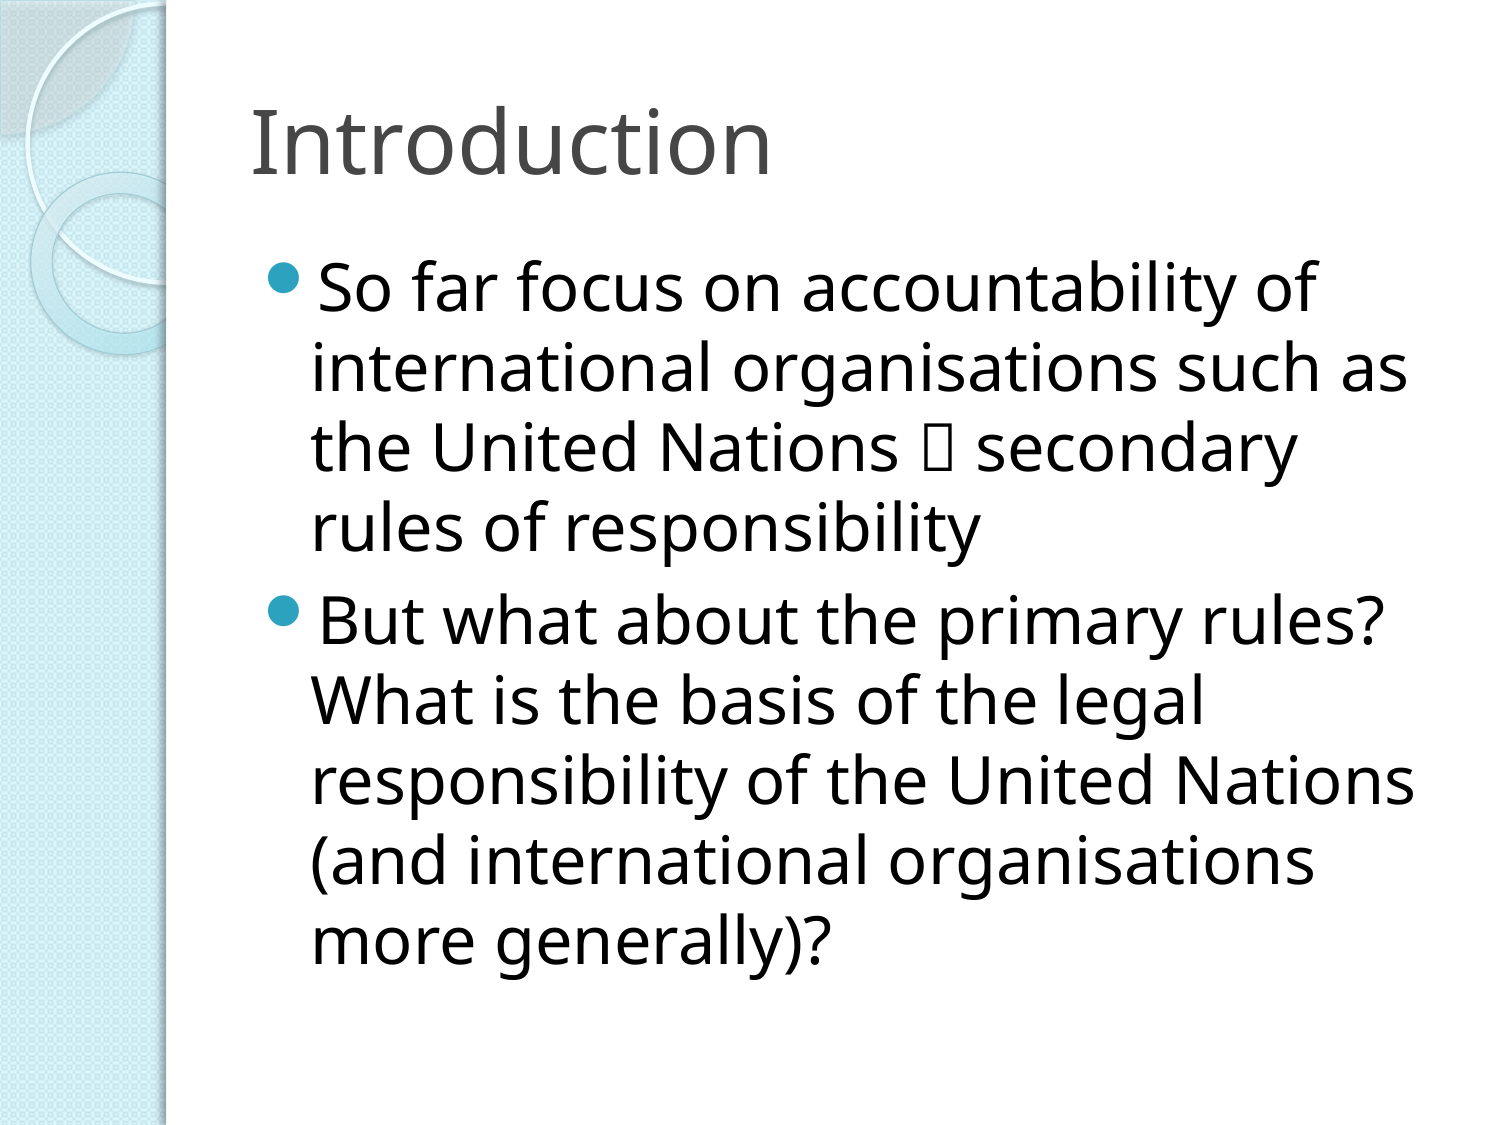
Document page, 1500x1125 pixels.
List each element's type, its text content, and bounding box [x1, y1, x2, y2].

list So far focus on accountability of international organisations such as the United Nations  secondary rules of responsibility But what about the primary rules? What is the basis of the legal responsibility of the United Nations (and international organisations more generally)? [235, 237, 1466, 1025]
title Introduction [235, 45, 1466, 233]
